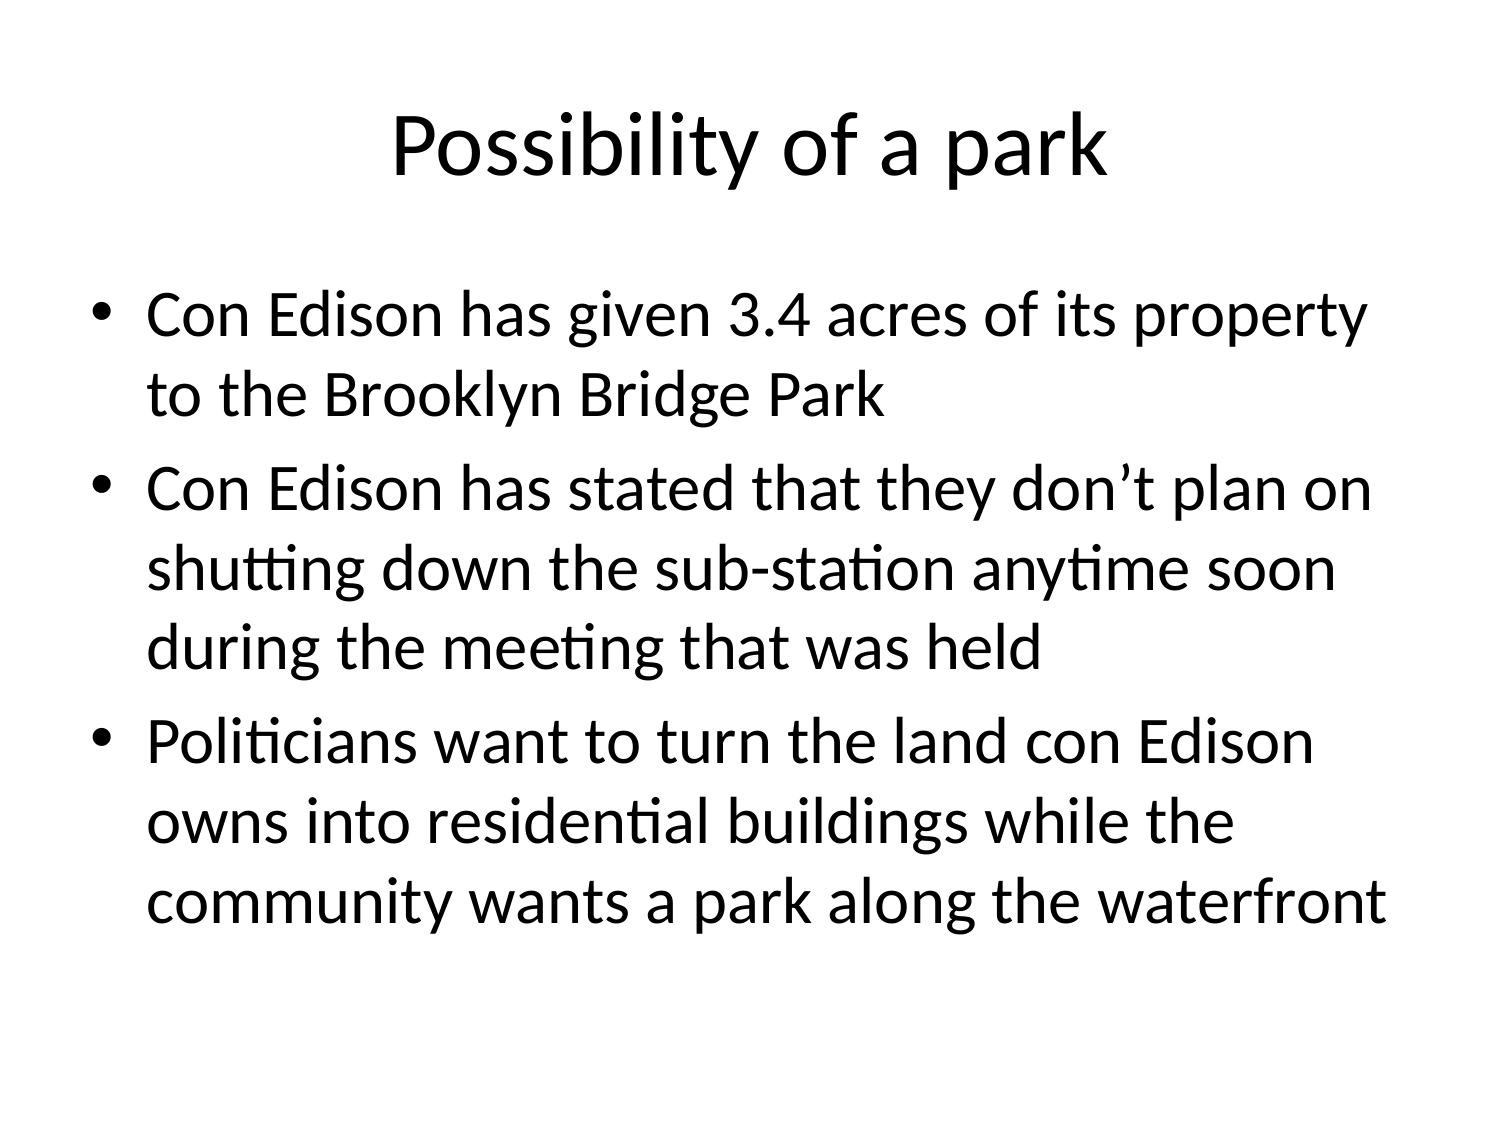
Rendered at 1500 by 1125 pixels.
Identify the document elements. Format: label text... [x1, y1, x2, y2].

list Con Edison has given 3.4 acres of its property to the Brooklyn Bridge Park Con Edison has stated that they don’t plan on shutting down the sub-station anytime soon during the meeting that was held Politicians want to turn the land con Edison owns into residential buildings while the community wants a park along the waterfront [75, 262, 1425, 1005]
title Possibility of a park [75, 45, 1425, 233]
